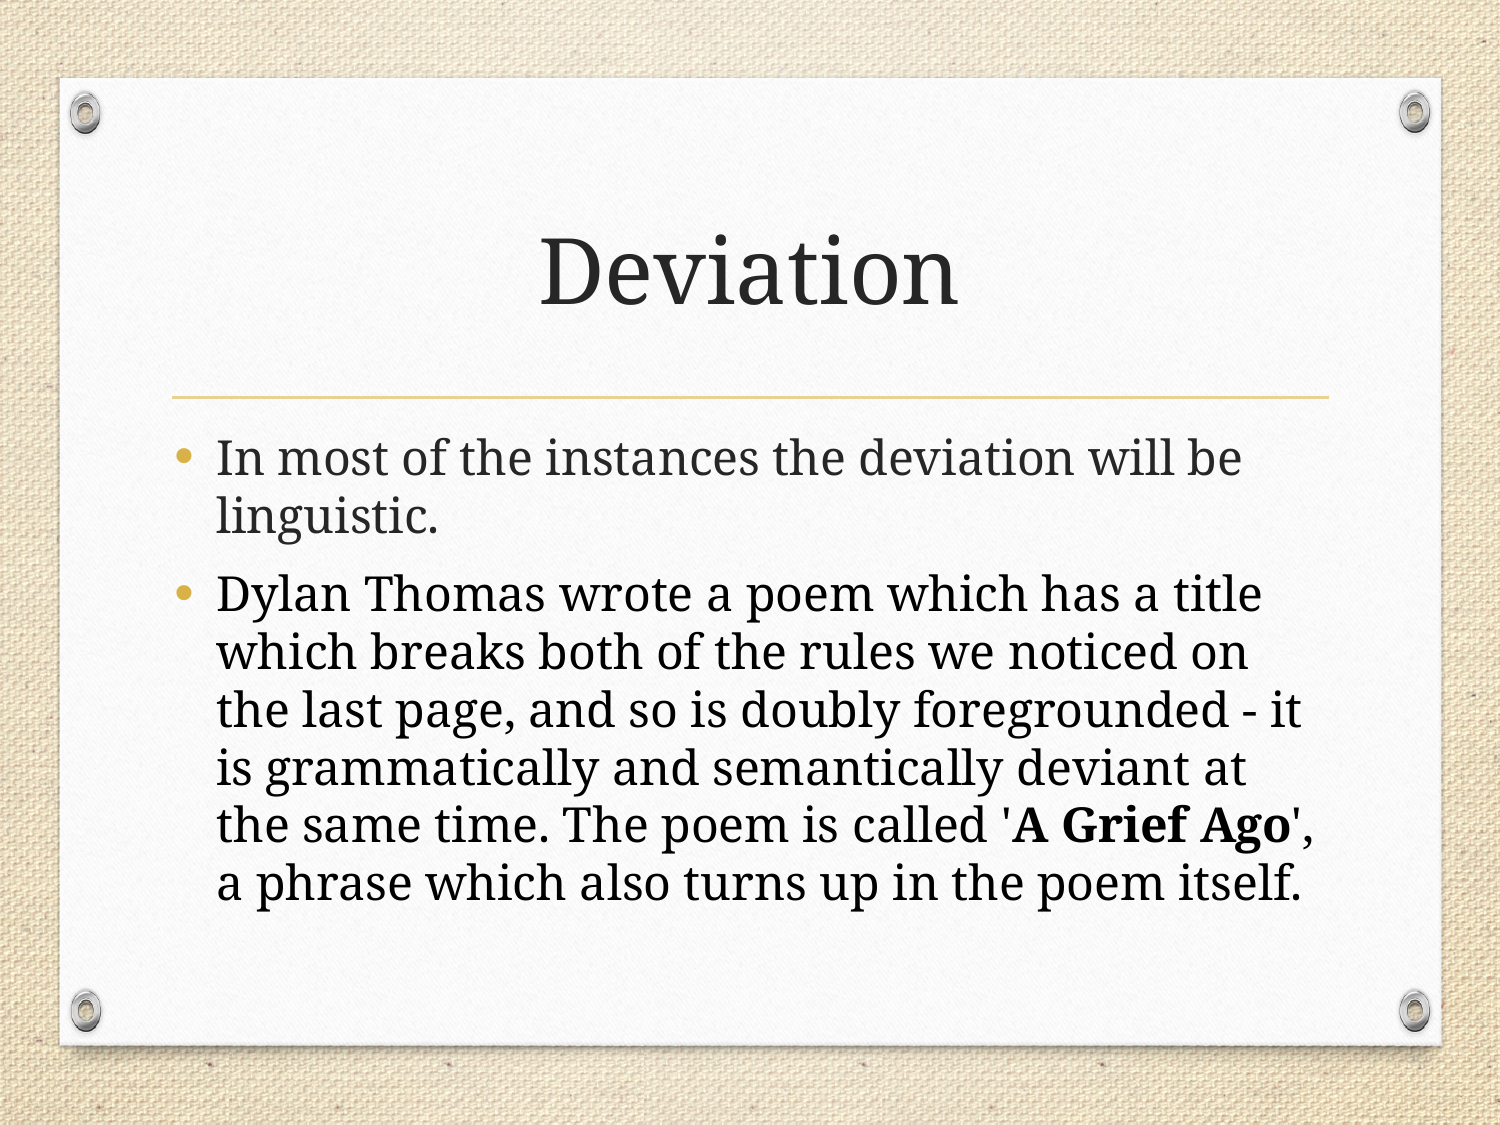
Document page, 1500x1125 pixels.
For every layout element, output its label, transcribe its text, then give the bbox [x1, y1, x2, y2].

list In most of the instances the deviation will be linguistic. Dylan Thomas wrote a poem which has a title which breaks both of the rules we noticed on the last page, and so is doubly foregrounded - it is grammatically and semantically deviant at the same time. The poem is called 'A Grief Ago', a phrase which also turns up in the poem itself. [159, 419, 1341, 964]
title Deviation [159, 161, 1341, 375]
picture [0, 0, 1500, 1125]
